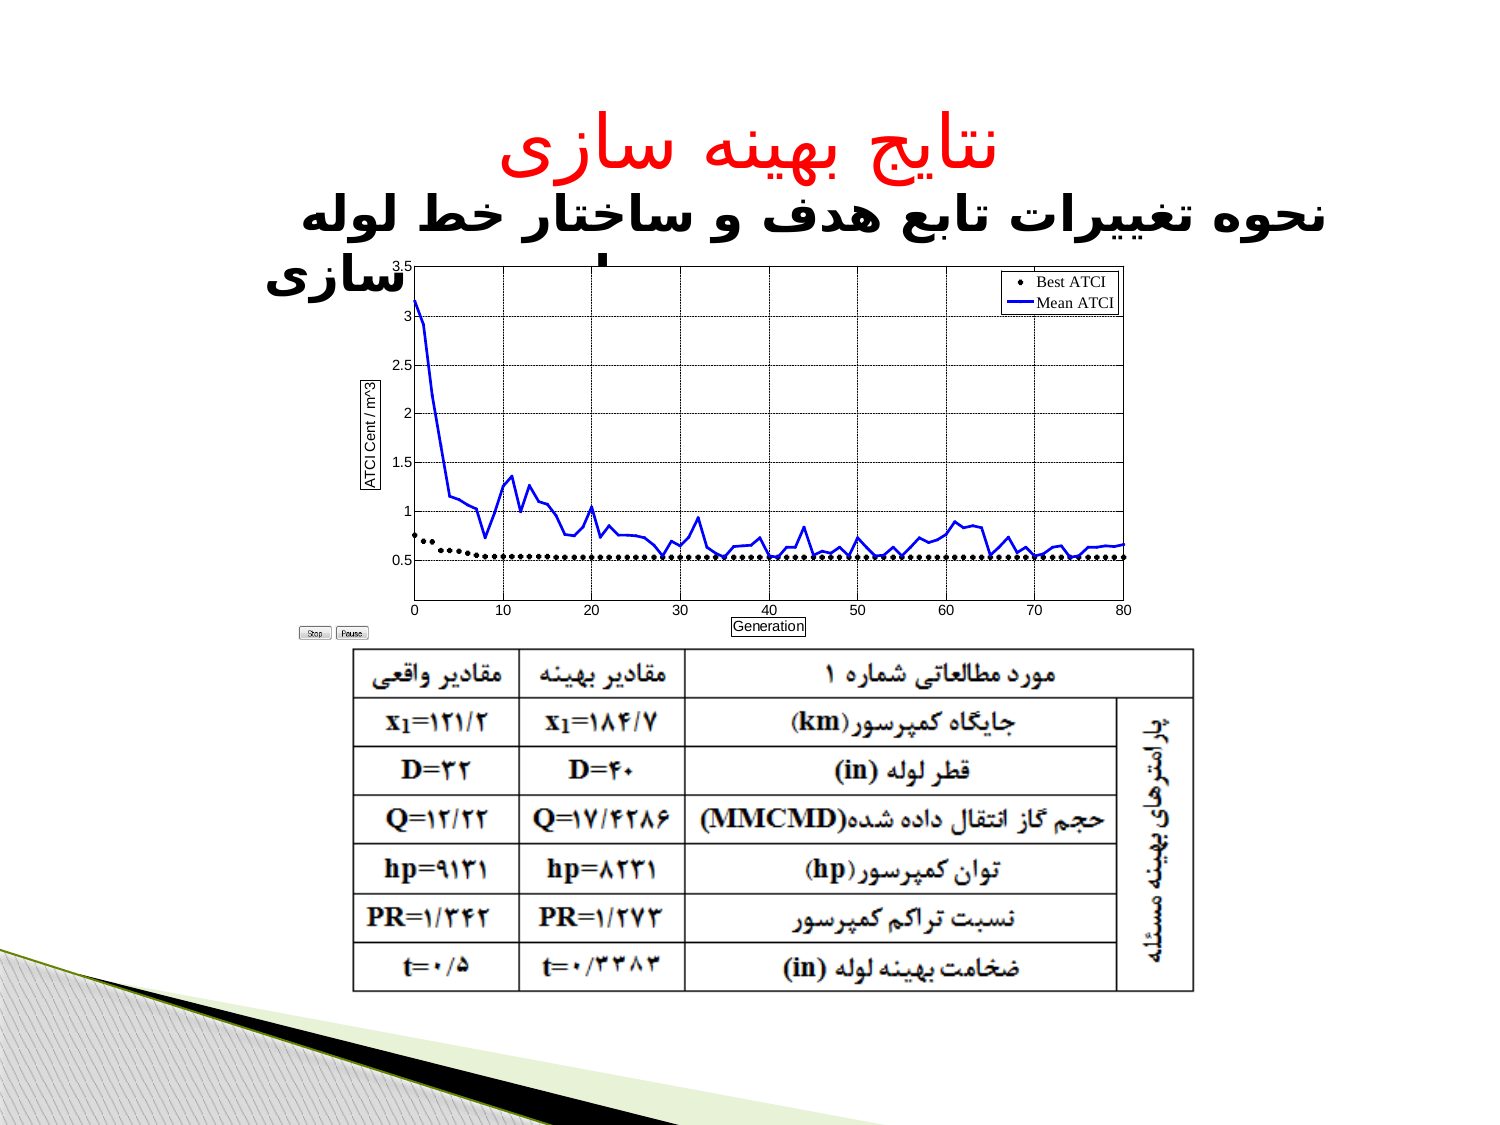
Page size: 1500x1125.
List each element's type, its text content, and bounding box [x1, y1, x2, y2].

title نتایج بهینه سازی [75, 45, 1425, 233]
text_box نحوه تغییرات تابع هدف و ساختار خط لوله پس از بهینه سازی [250, 174, 1435, 309]
picture [295, 235, 1212, 1000]
